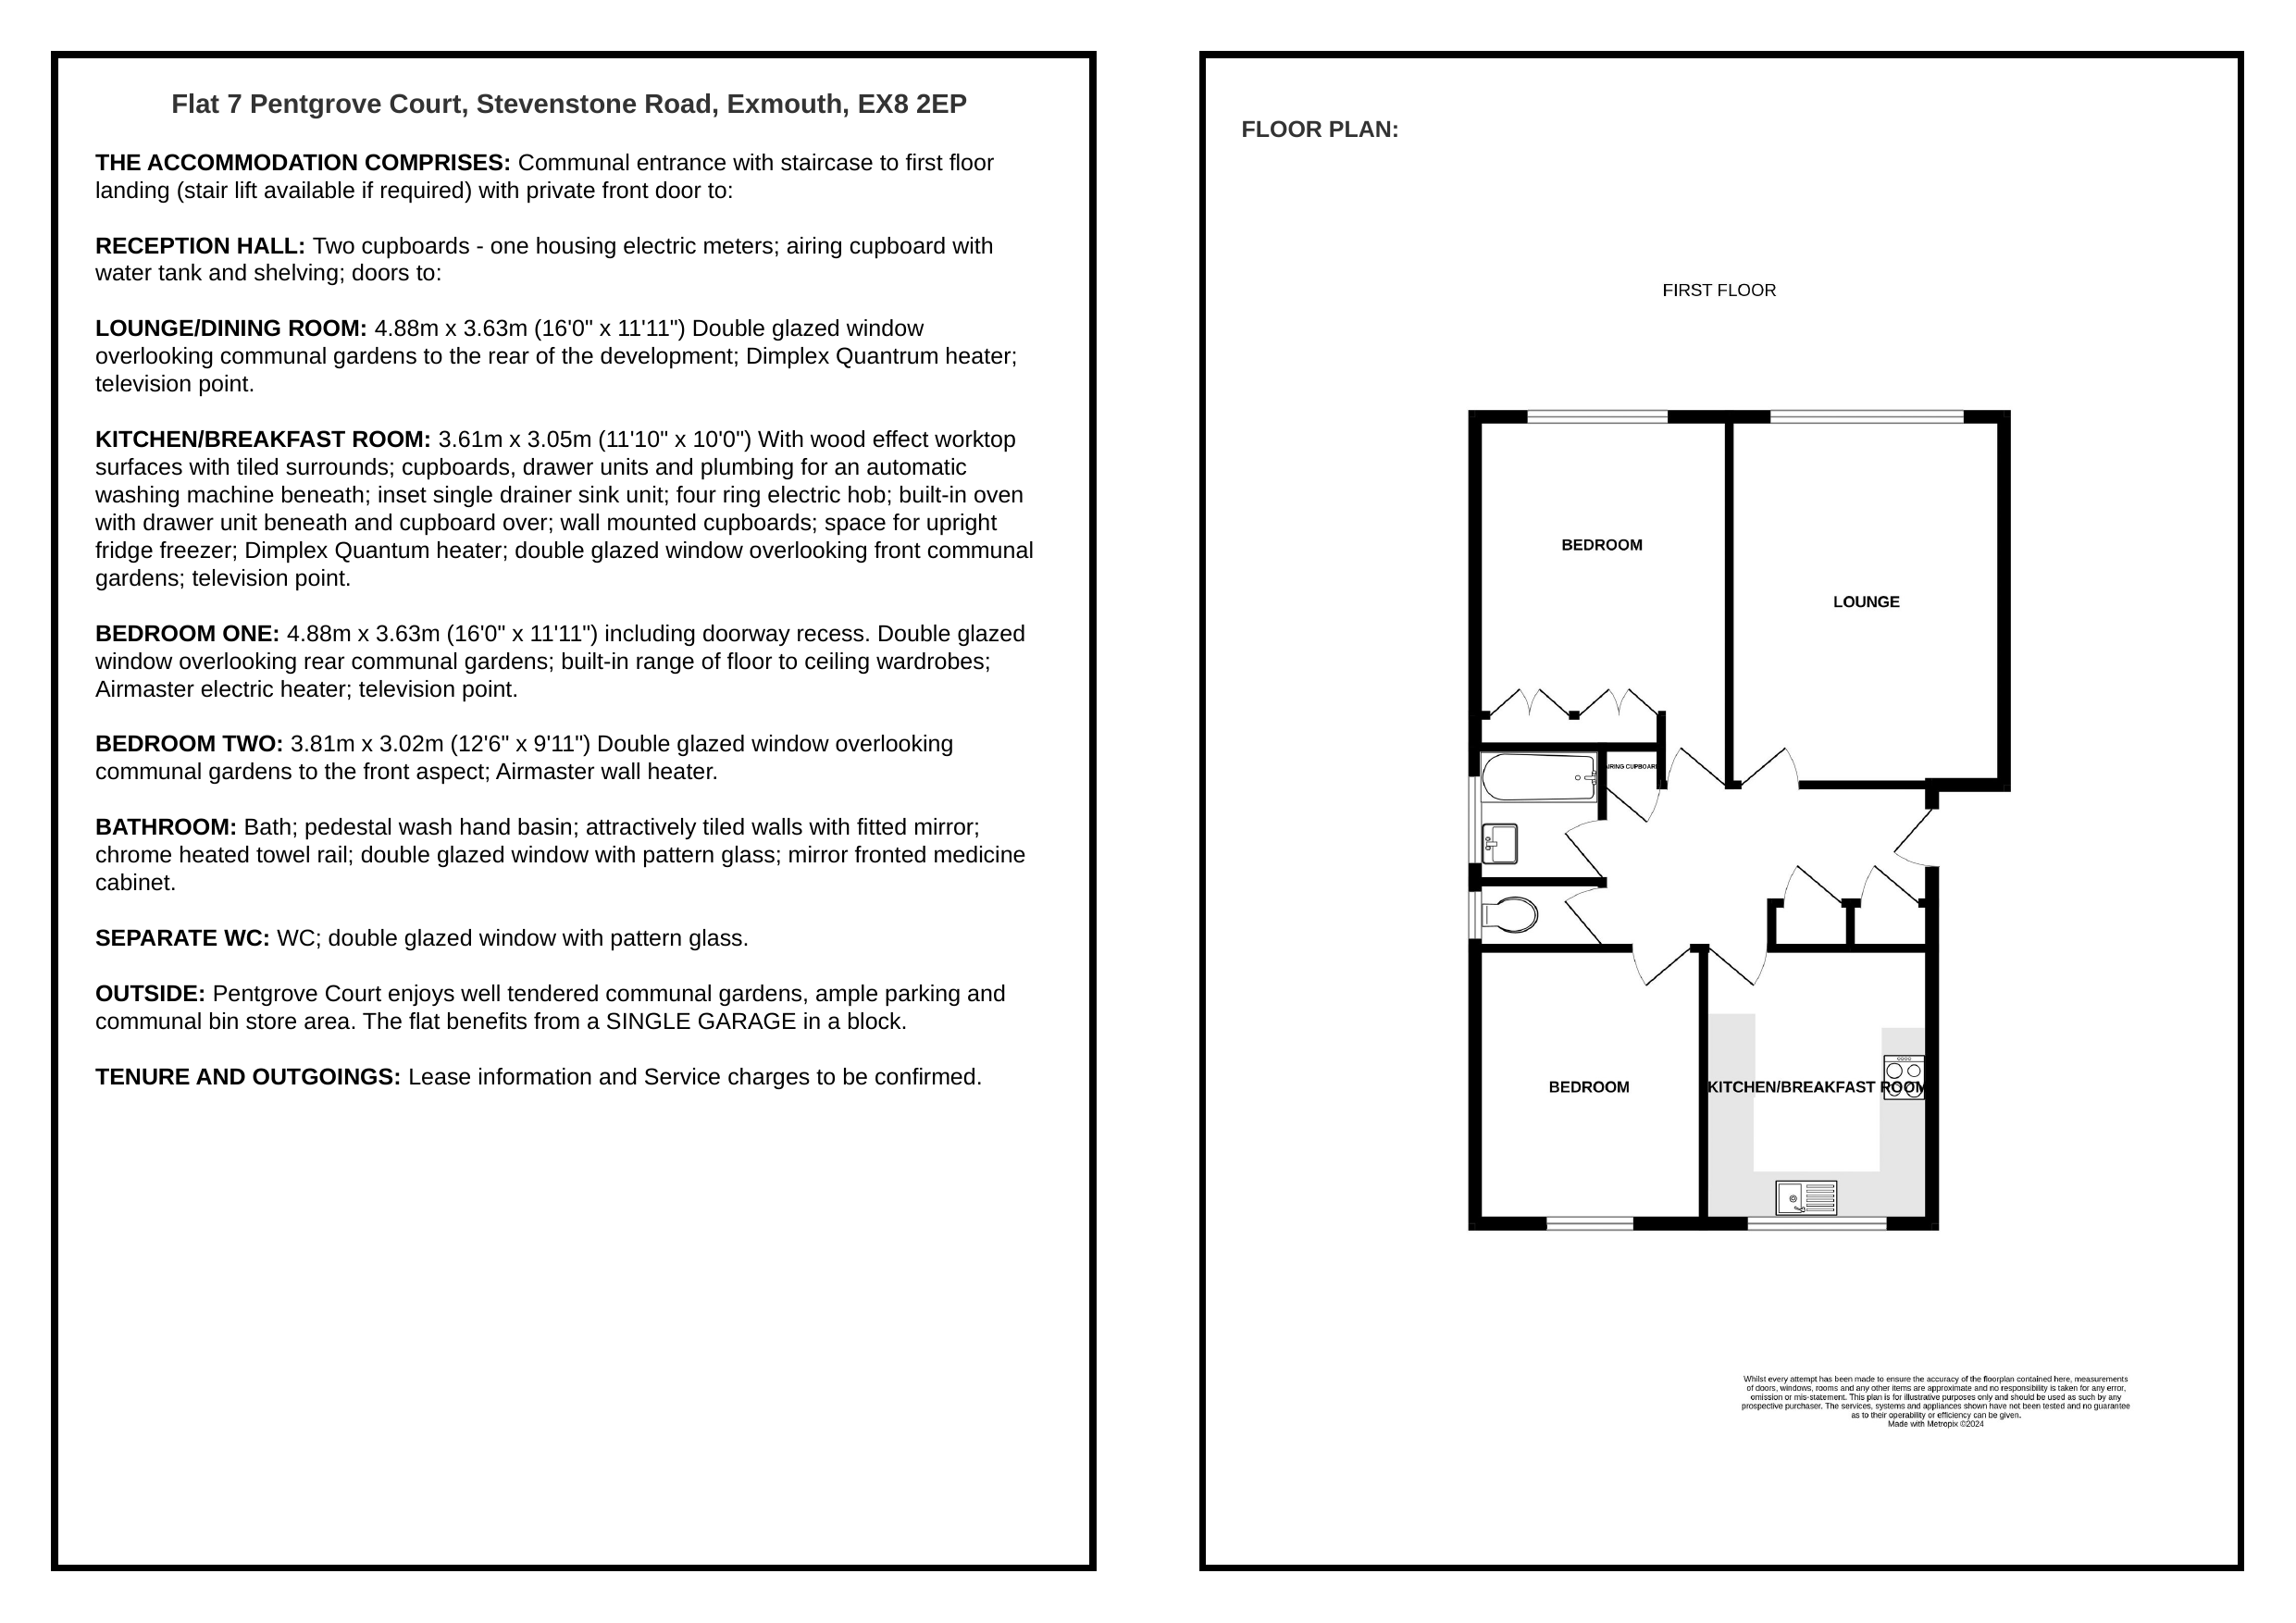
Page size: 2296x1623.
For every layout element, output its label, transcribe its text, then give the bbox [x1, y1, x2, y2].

text_box FLOOR PLAN: [1227, 79, 2204, 1276]
text_box [1202, 54, 2241, 1568]
text_box [54, 54, 1093, 1568]
text_box Flat 7 Pentgrove Court, Stevenstone Road, Exmouth, EX8 2EP THE ACCOMMODATION COMPRISES: Communal entrance with staircase to first floor landing (stair lift available if required) with private front door to: RECEPTION HALL: Two cupboards - one housing electric meters; airing cupboard with water tank and shelving; doors to: LOUNGE/DINING ROOM: 4.88m x 3.63m (16'0" x 11'11") Double glazed window overlooking communal gardens to the rear of the development; Dimplex Quantrum heater; television point. KITCHEN/BREAKFAST ROOM: 3.61m x 3.05m (11'10" x 10'0") With wood effect worktop surfaces with tiled surrounds; cupboards, drawer units and plumbing for an automatic washing machine beneath; inset single drainer sink unit; four ring electric hob; built-in oven with drawer unit beneath and cupboard over; wall mounted cupboards; space for upright fridge freezer; Dimplex Quantum heater; double glazed window overlooking front communal gardens; television point. BEDROOM ONE: 4.88m x 3.63m (16'0" x 11'11") including doorway recess. Double glazed window overlooking rear communal gardens; built-in range of floor to ceiling wardrobes; Airmaster electric heater; television point. BEDROOM TWO: 3.81m x 3.02m (12'6" x 9'11") Double glazed window overlooking communal gardens to the front aspect; Airmaster wall heater. BATHROOM: Bath; pedestal wash hand basin; attractively tiled walls with fitted mirror; chrome heated towel rail; double glazed window with pattern glass; mirror fronted medicine cabinet. SEPARATE WC: WC; double glazed window with pattern glass. OUTSIDE: Pentgrove Court enjoys well tendered communal gardens, ample parking and communal bin store area. The flat benefits from a SINGLE GARAGE in a block. TENURE AND OUTGOINGS: Lease information and Service charges to be confirmed. [81, 79, 1059, 1623]
picture [1361, 257, 2166, 1429]
